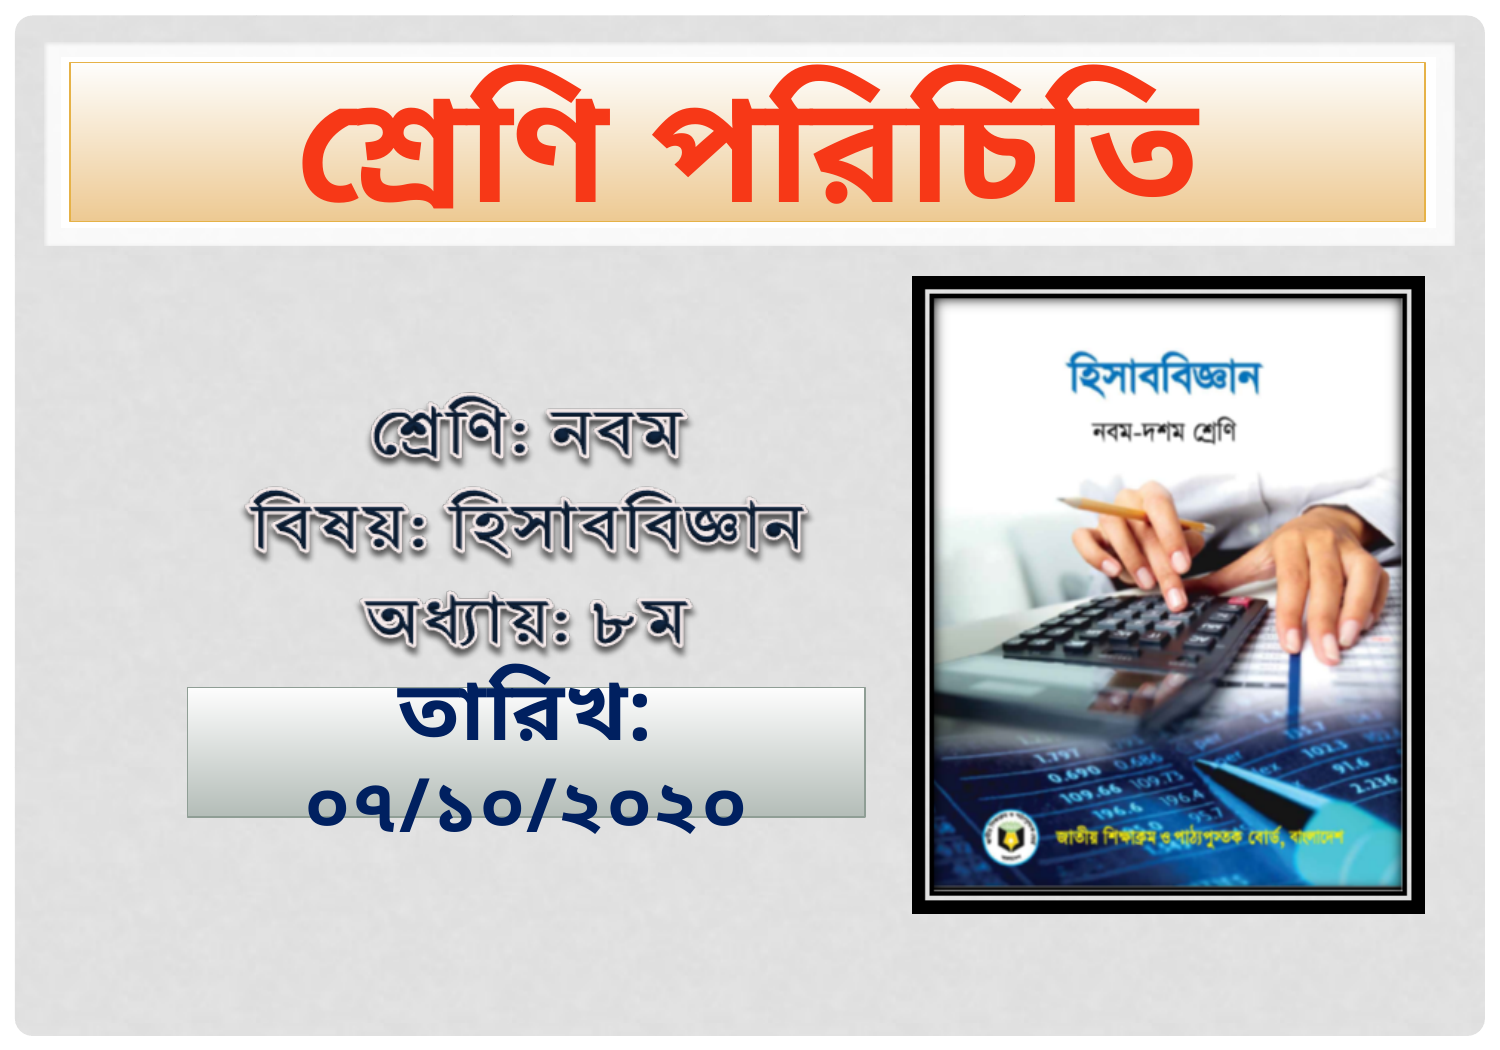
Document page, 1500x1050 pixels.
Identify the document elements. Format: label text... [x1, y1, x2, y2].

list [182, 281, 871, 870]
title শ্রেণি পরিচিতি [69, 62, 1426, 222]
picture [912, 275, 1426, 915]
